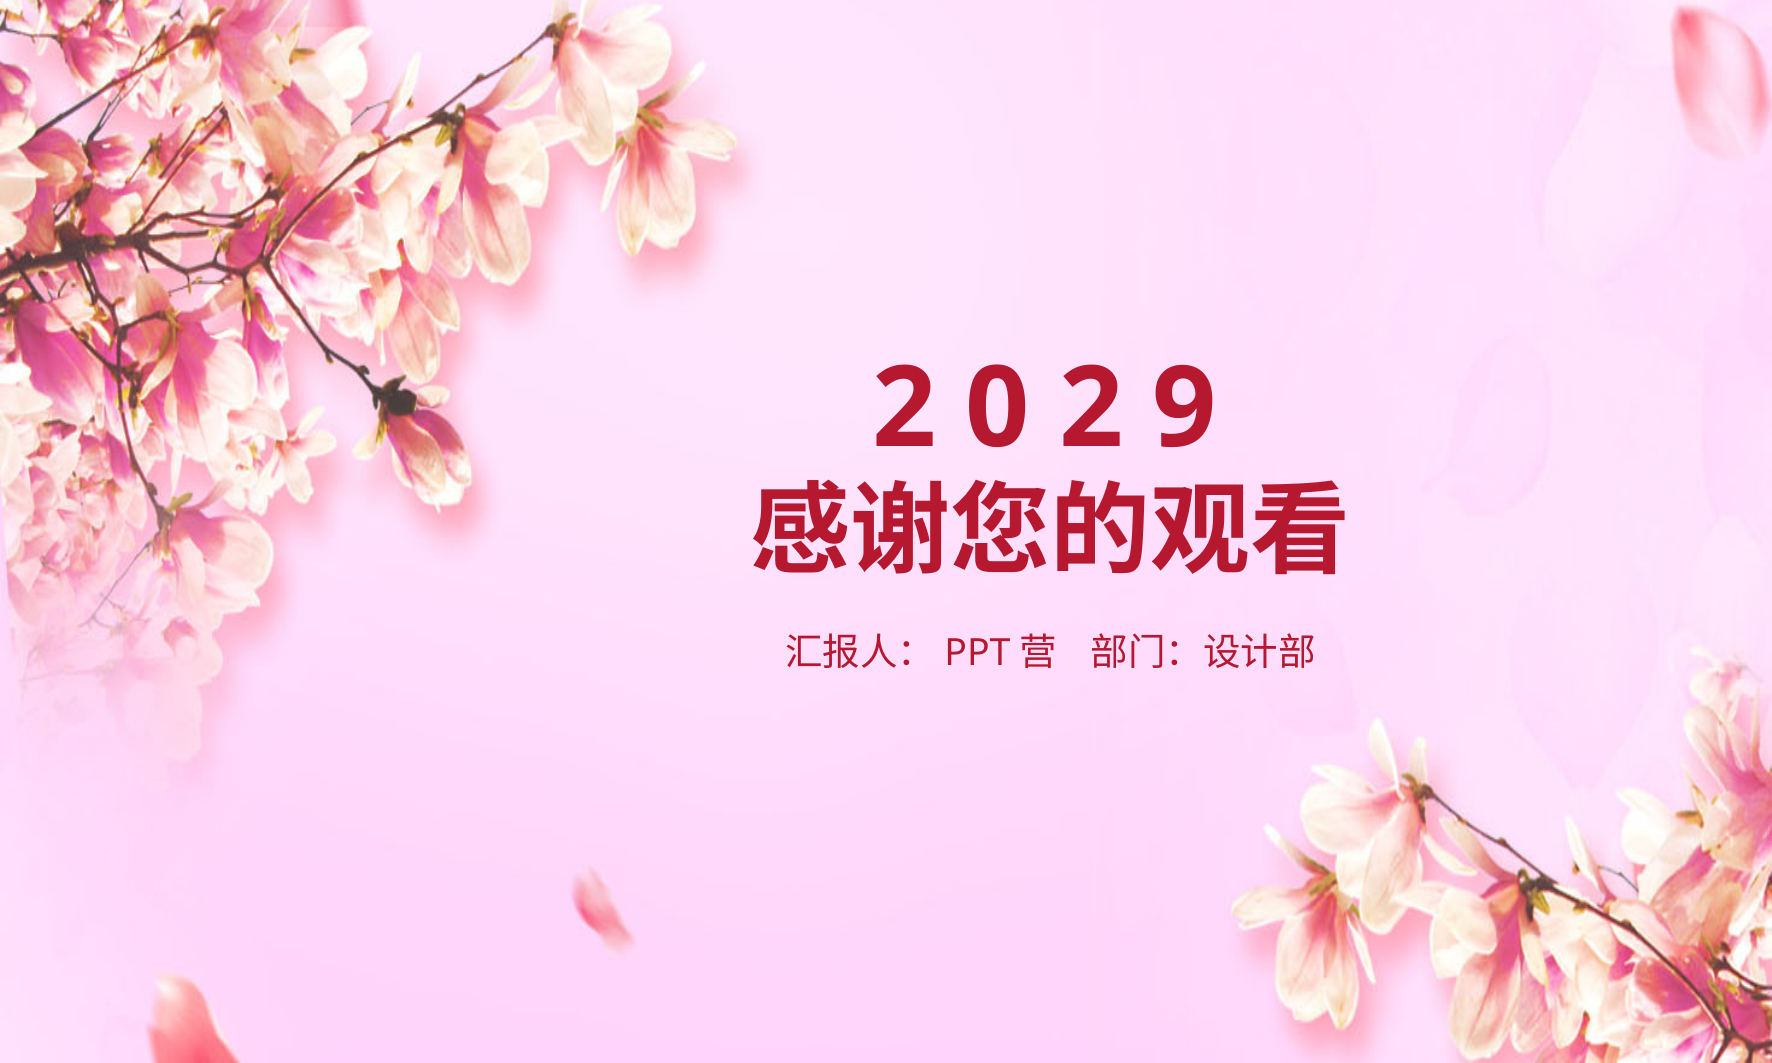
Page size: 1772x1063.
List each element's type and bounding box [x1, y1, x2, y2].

text_box [533, 326, 1568, 681]
picture [0, 0, 1772, 1063]
